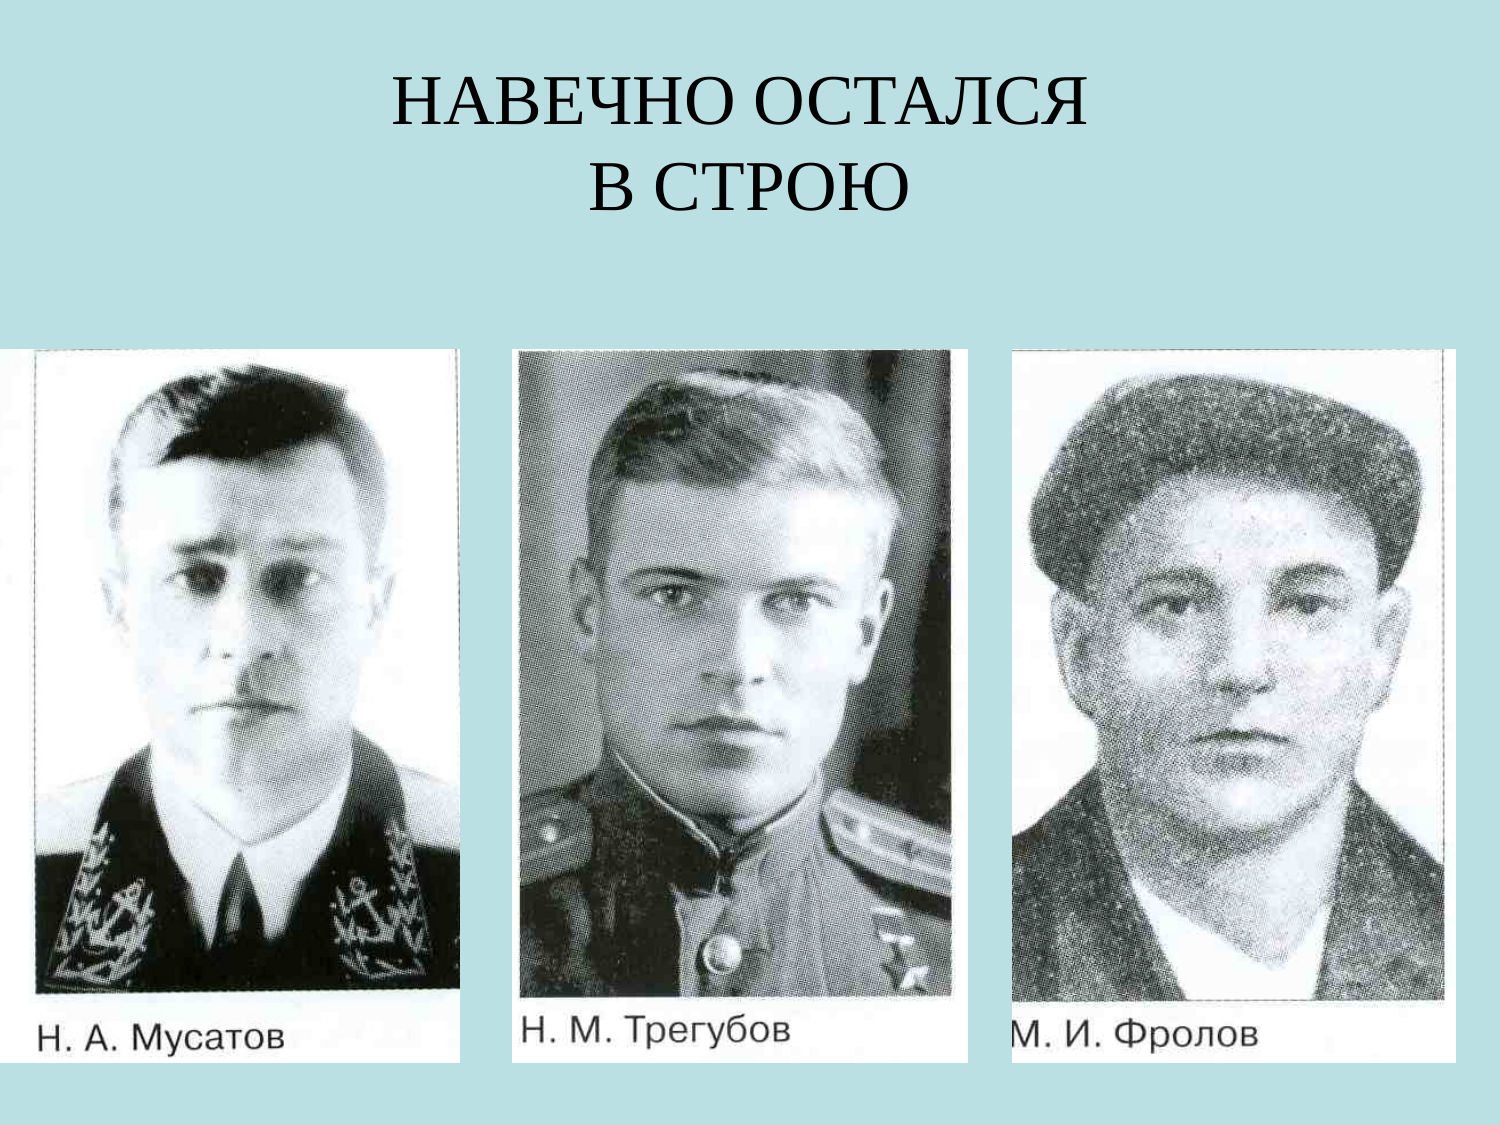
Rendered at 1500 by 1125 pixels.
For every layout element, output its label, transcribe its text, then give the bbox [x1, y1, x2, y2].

picture [0, 349, 460, 1063]
picture [512, 349, 968, 1063]
title НАВЕЧНО ОСТАЛСЯ В СТРОЮ [74, 44, 1426, 233]
picture [1012, 349, 1456, 1063]
